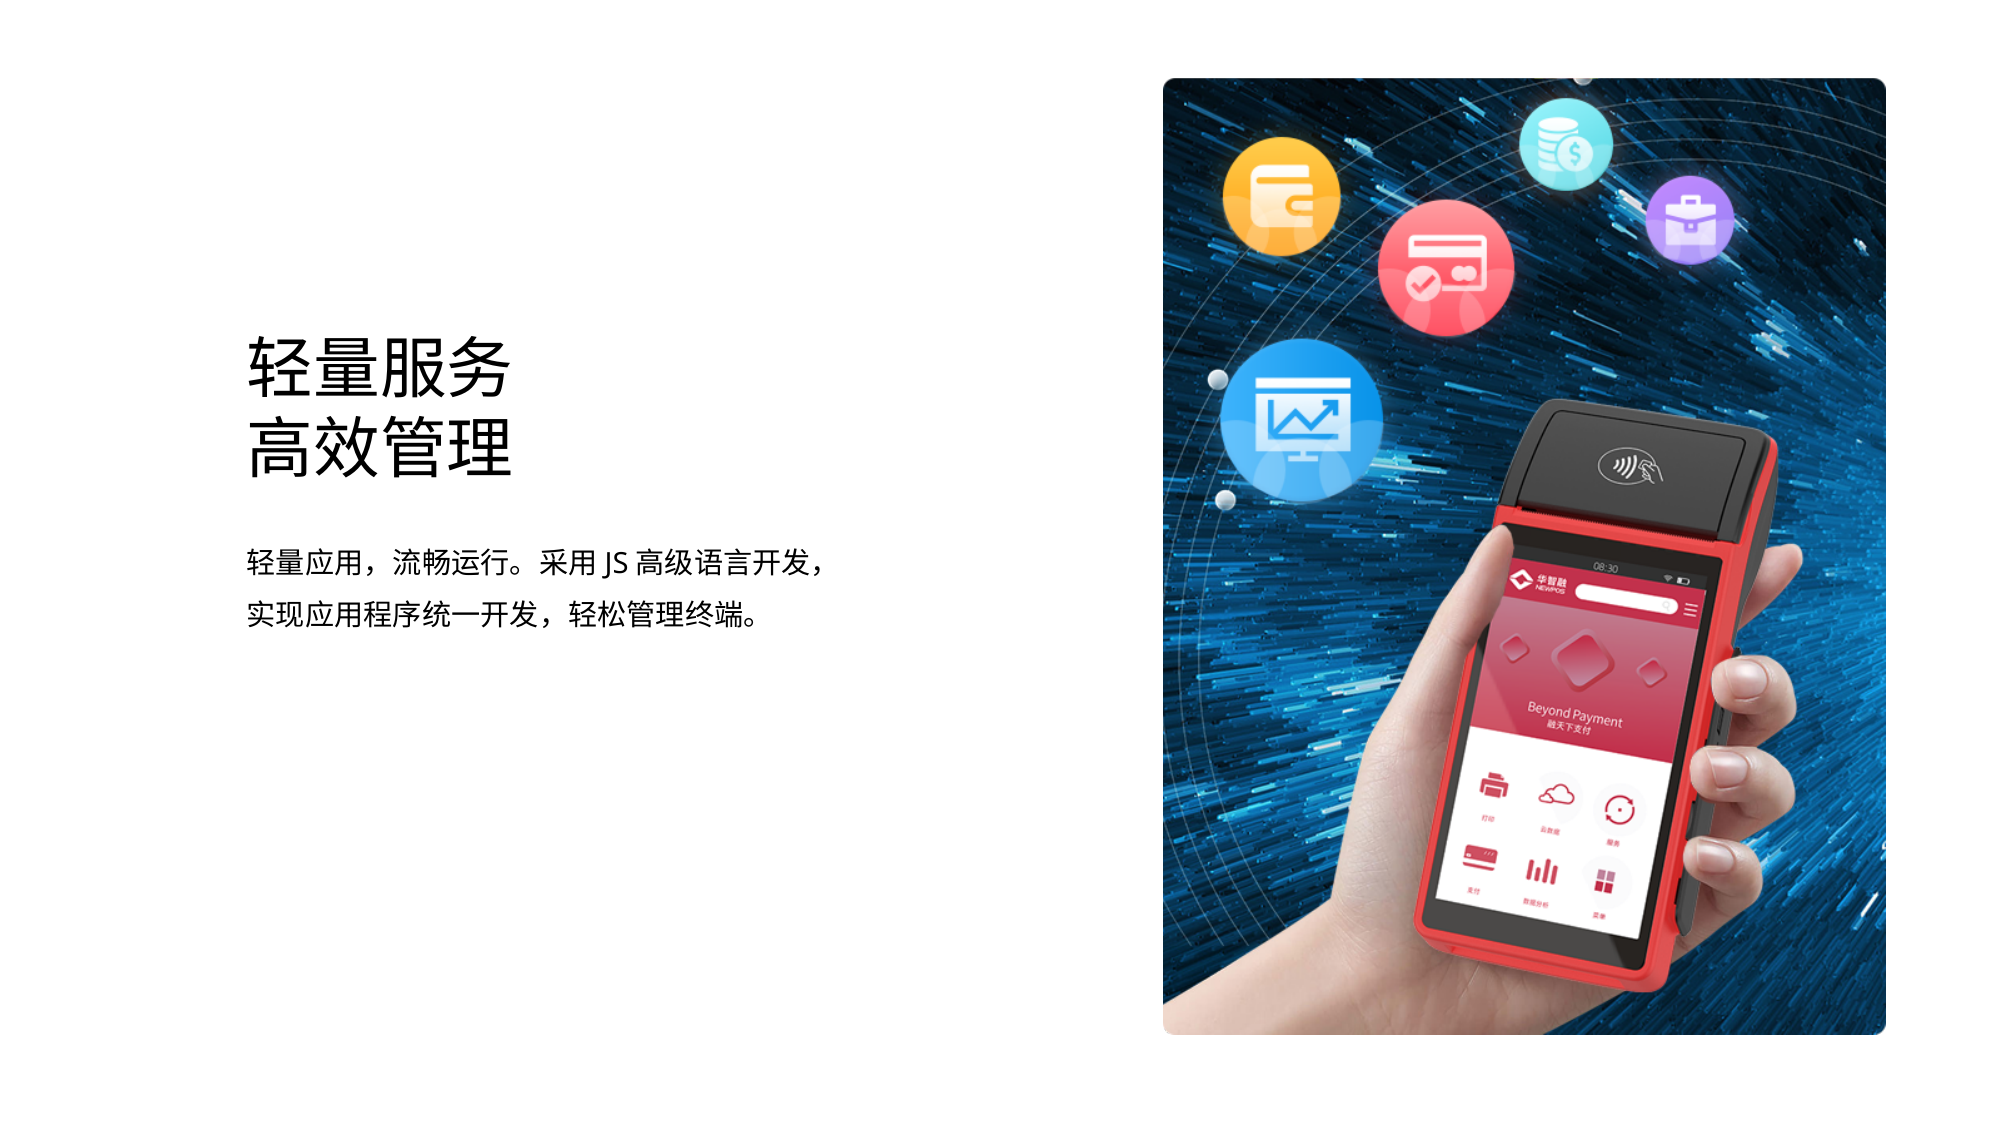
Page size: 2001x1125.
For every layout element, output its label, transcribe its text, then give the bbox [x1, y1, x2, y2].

text_box 轻量应用，流畅运行。采用JS高级语言开发，实现应用程序统一开发，轻松管理终端。 [231, 519, 877, 639]
picture [1862, 650, 1873, 658]
picture [1876, 609, 1886, 614]
picture [1881, 668, 1886, 681]
text_box 轻量服务 高效管理 [231, 318, 961, 494]
picture [1163, 72, 1886, 1035]
